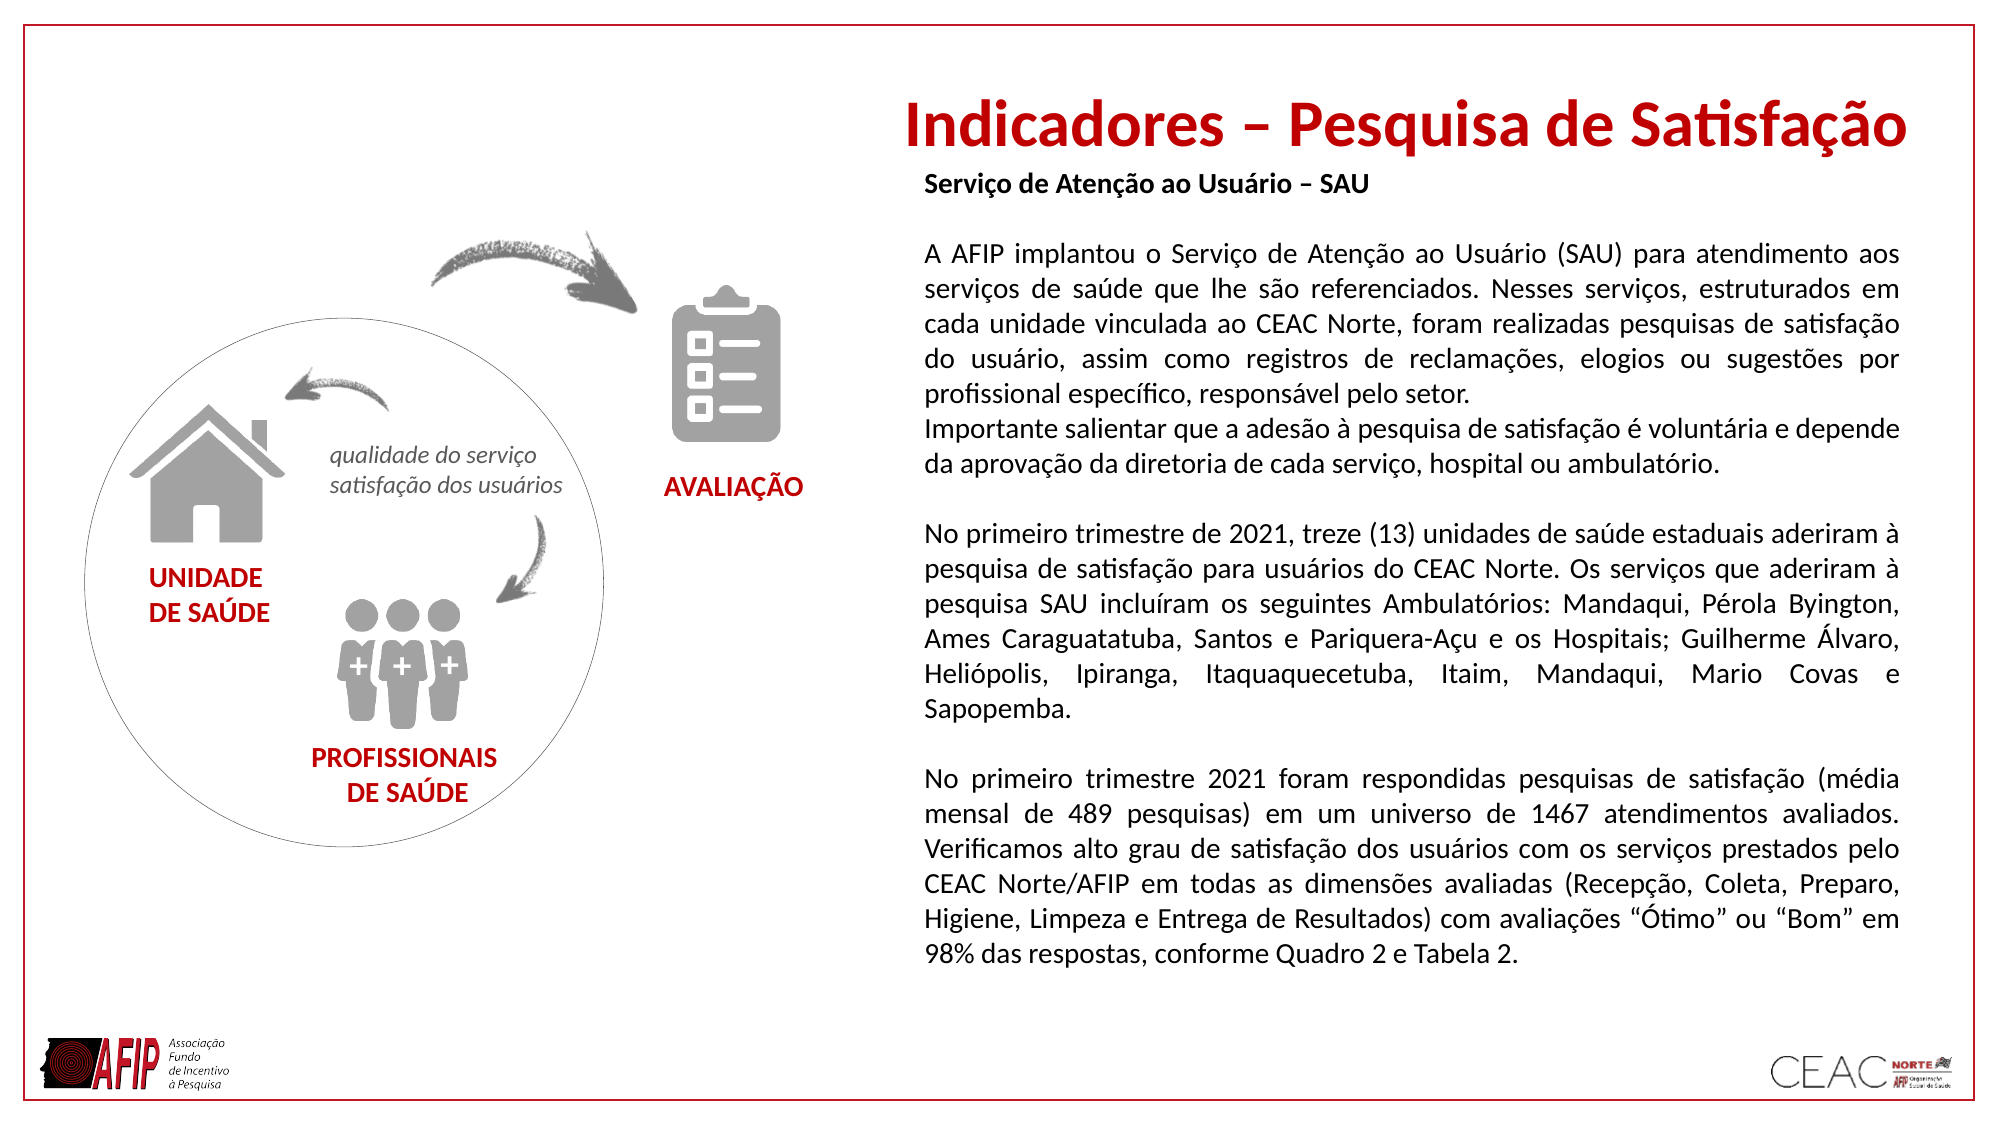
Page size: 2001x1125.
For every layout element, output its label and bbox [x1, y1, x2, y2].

picture [478, 528, 559, 590]
picture [337, 599, 468, 729]
picture [129, 395, 285, 551]
text_box [23, 24, 1975, 1101]
picture [648, 285, 804, 442]
picture [292, 371, 384, 433]
picture [447, 221, 615, 363]
